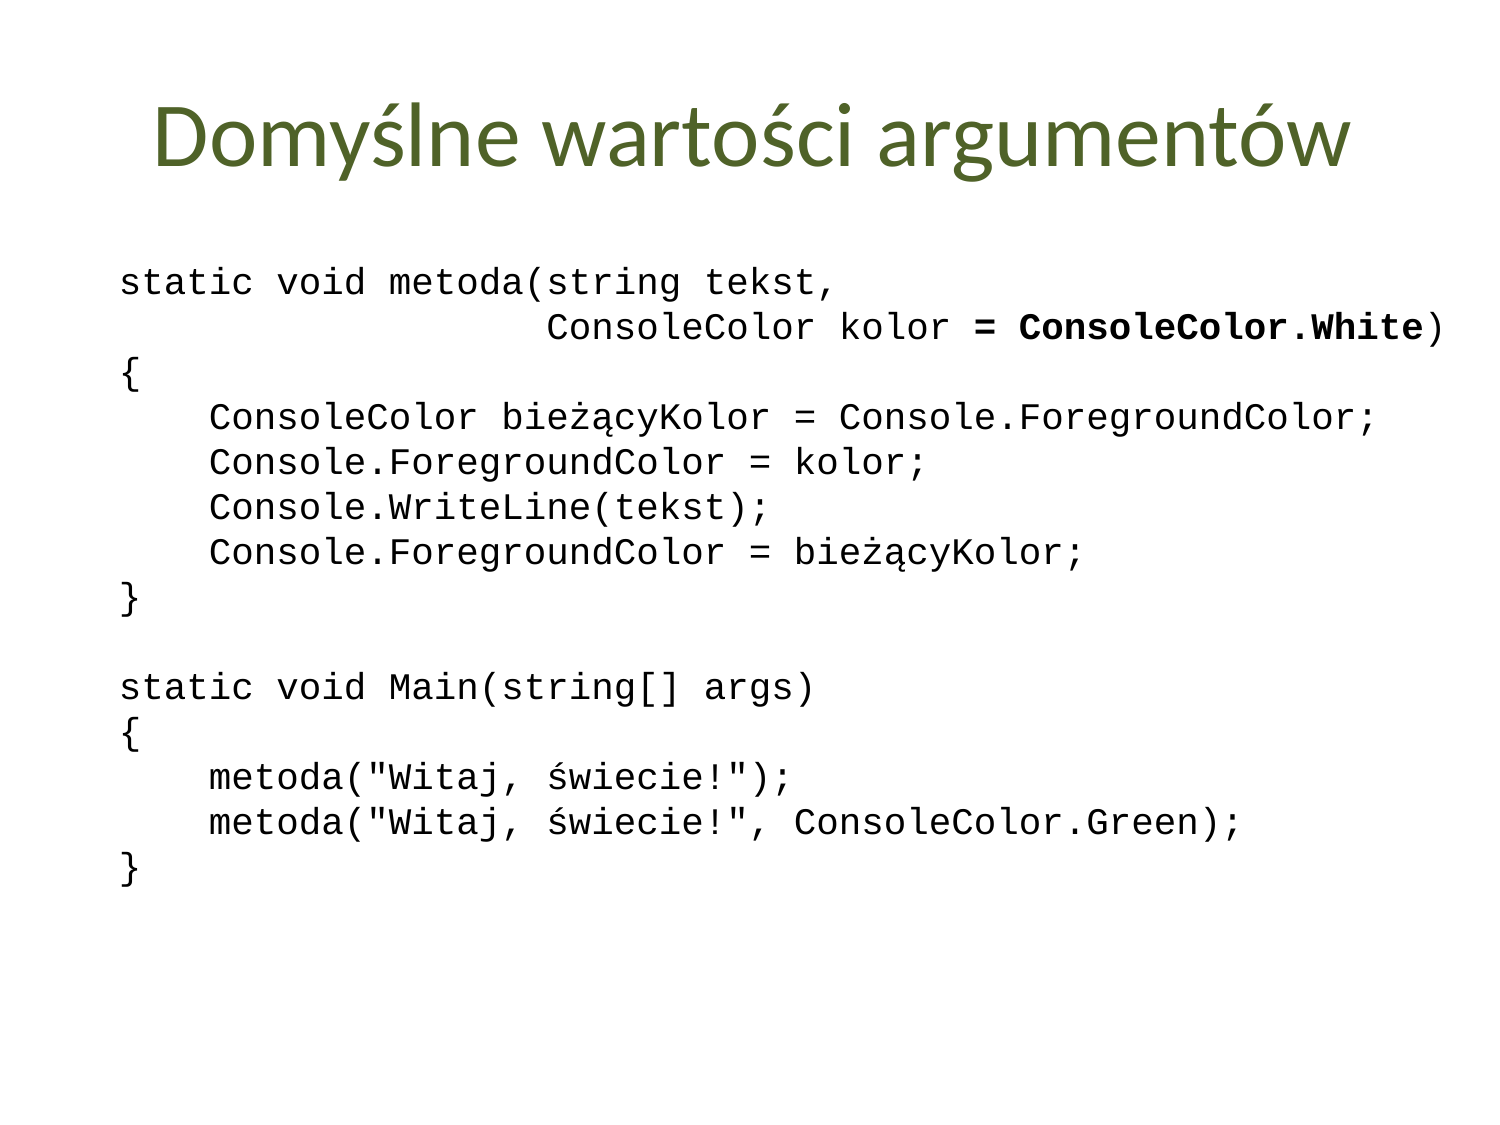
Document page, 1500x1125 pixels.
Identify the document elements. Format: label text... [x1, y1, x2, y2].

text_box Domyślne wartości argumentów [29, 75, 1477, 185]
text_box static void metoda(string tekst, ConsoleColor kolor = ConsoleColor.White) { ConsoleColor bieżącyKolor = Console.ForegroundColor; Console.ForegroundColor = kolor; Console.WriteLine(tekst); Console.ForegroundColor = bieżącyKolor; } static void Main(string[] args) { metoda("Witaj, świecie!"); metoda("Witaj, świecie!", ConsoleColor.Green); } [103, 249, 1462, 940]
